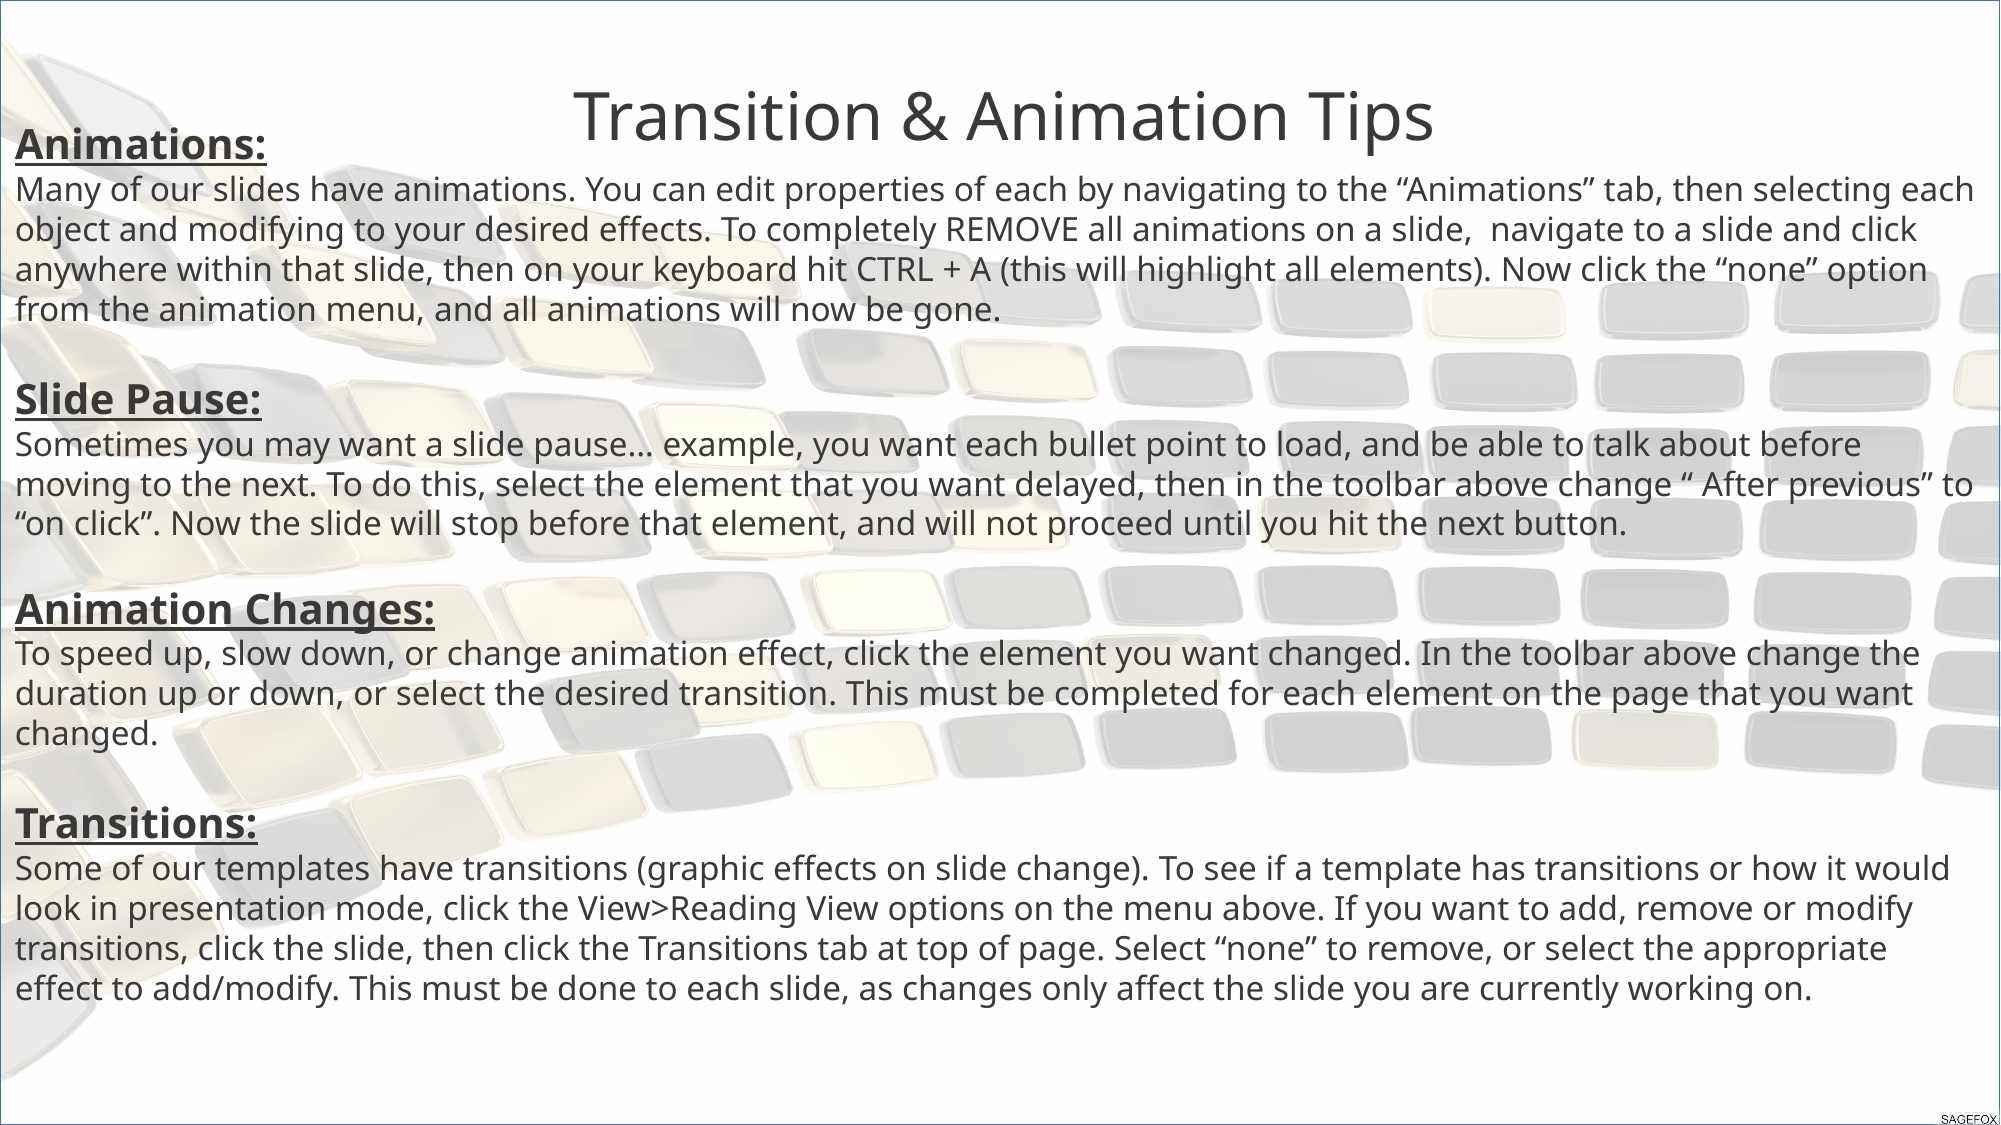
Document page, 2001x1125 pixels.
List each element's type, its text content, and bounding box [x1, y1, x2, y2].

title Transition & Animation Tips [477, 59, 1532, 177]
picture [1938, 1114, 1999, 1125]
text_box Animations: Many of our slides have animations. You can edit properties of each by navigating to the “Animations” tab, then selecting each object and modifying to your desired effects. To completely REMOVE all animations on a slide, navigate to a slide and click anywhere within that slide, then on your keyboard hit CTRL + A (this will highlight all elements). Now click the “none” option from the animation menu, and all animations will now be gone. Slide Pause: Sometimes you may want a slide pause… example, you want each bullet point to load, and be able to talk about before moving to the next. To do this, select the element that you want delayed, then in the toolbar above change “ After previous” to “on click”. Now the slide will stop before that element, and will not proceed until you hit the next button. Animation Changes: To speed up, slow down, or change animation effect, click the element you want changed. In the toolbar above change the duration up or down, or select the desired transition. This must be completed for each element on the page that you want changed. Transitions: Some of our templates have transitions (graphic effects on slide change). To see if a template has transitions or how it would look in presentation mode, click the View>Reading View options on the menu above. If you want to add, remove or modify transitions, click the slide, then click the Transitions tab at top of page. Select “none” to remove, or select the appropriate effect to add/modify. This must be done to each slide, as changes only affect the slide you are currently working on. [0, 0, 2000, 1125]
